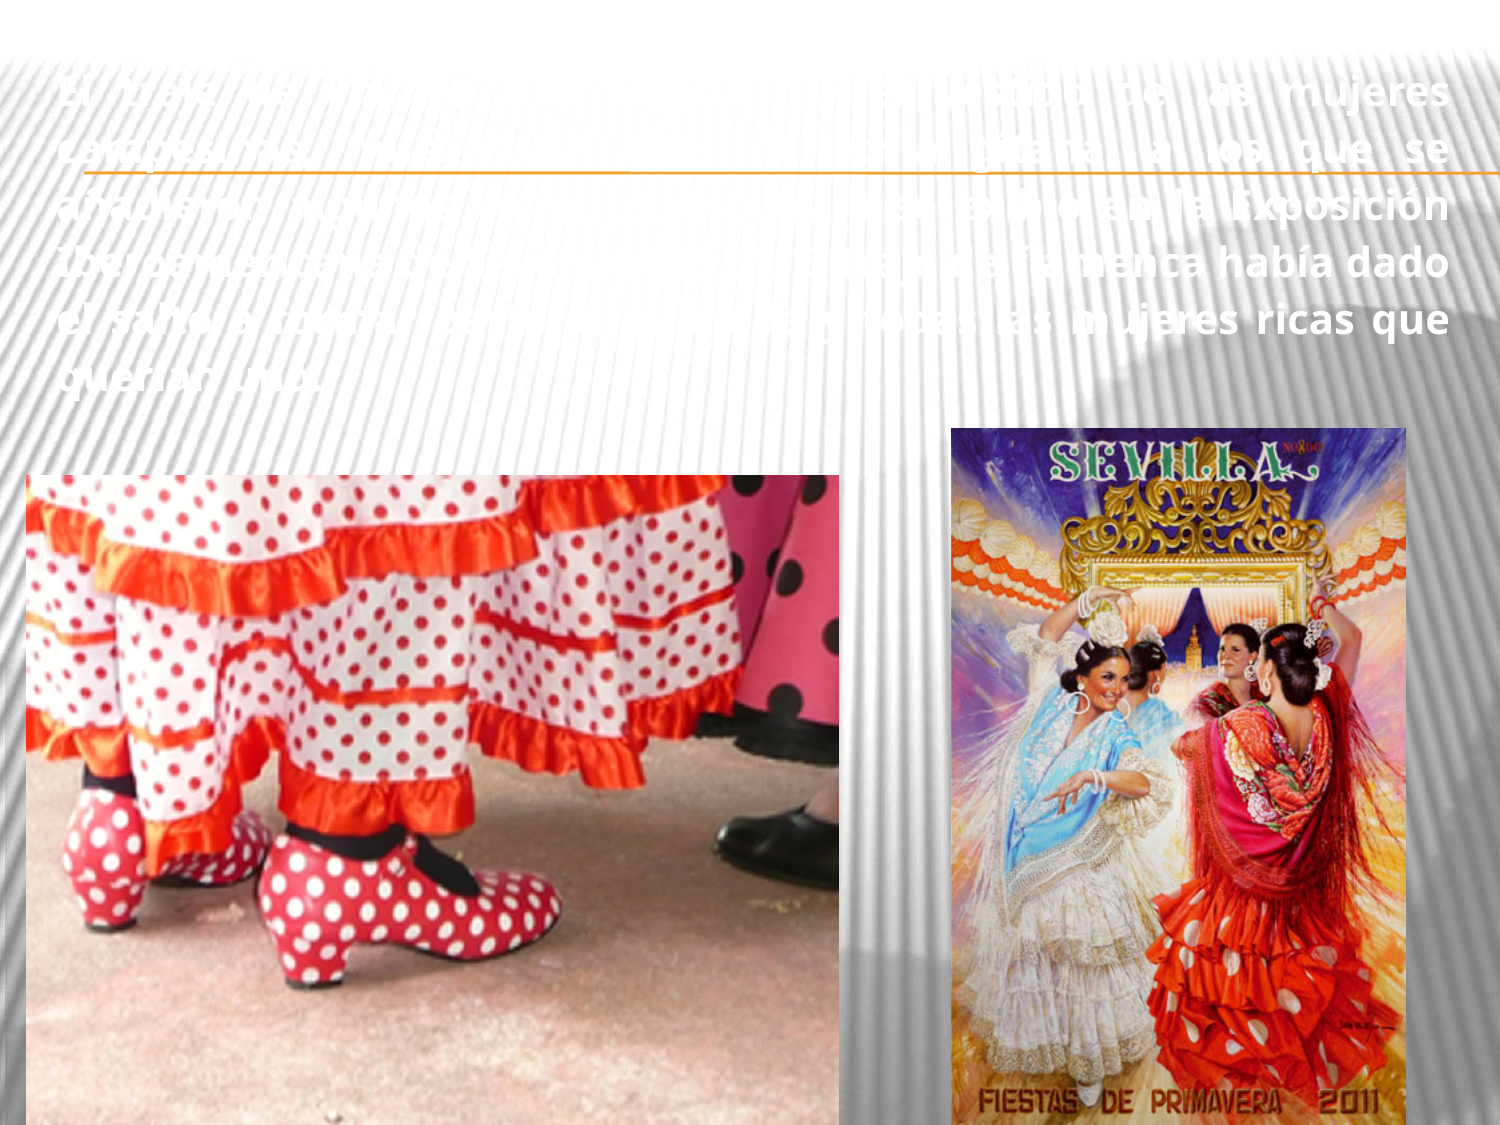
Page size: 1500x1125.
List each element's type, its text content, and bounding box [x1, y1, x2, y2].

picture [0, 0, 1500, 1125]
table_header El traje de Flamenca o Gitana fue el vestido de las mujeres campesinas, muchas de ellas de etnia gitana, a los que se añadieron algunos volantes, eso trajo se exibiò en la Exposición Iberoamericana de Sevilla de 1929. El traje de flamenca había dado el salto a formar parte de la moda y todas las mujeres ricas que querían uno. [41, 55, 1466, 424]
